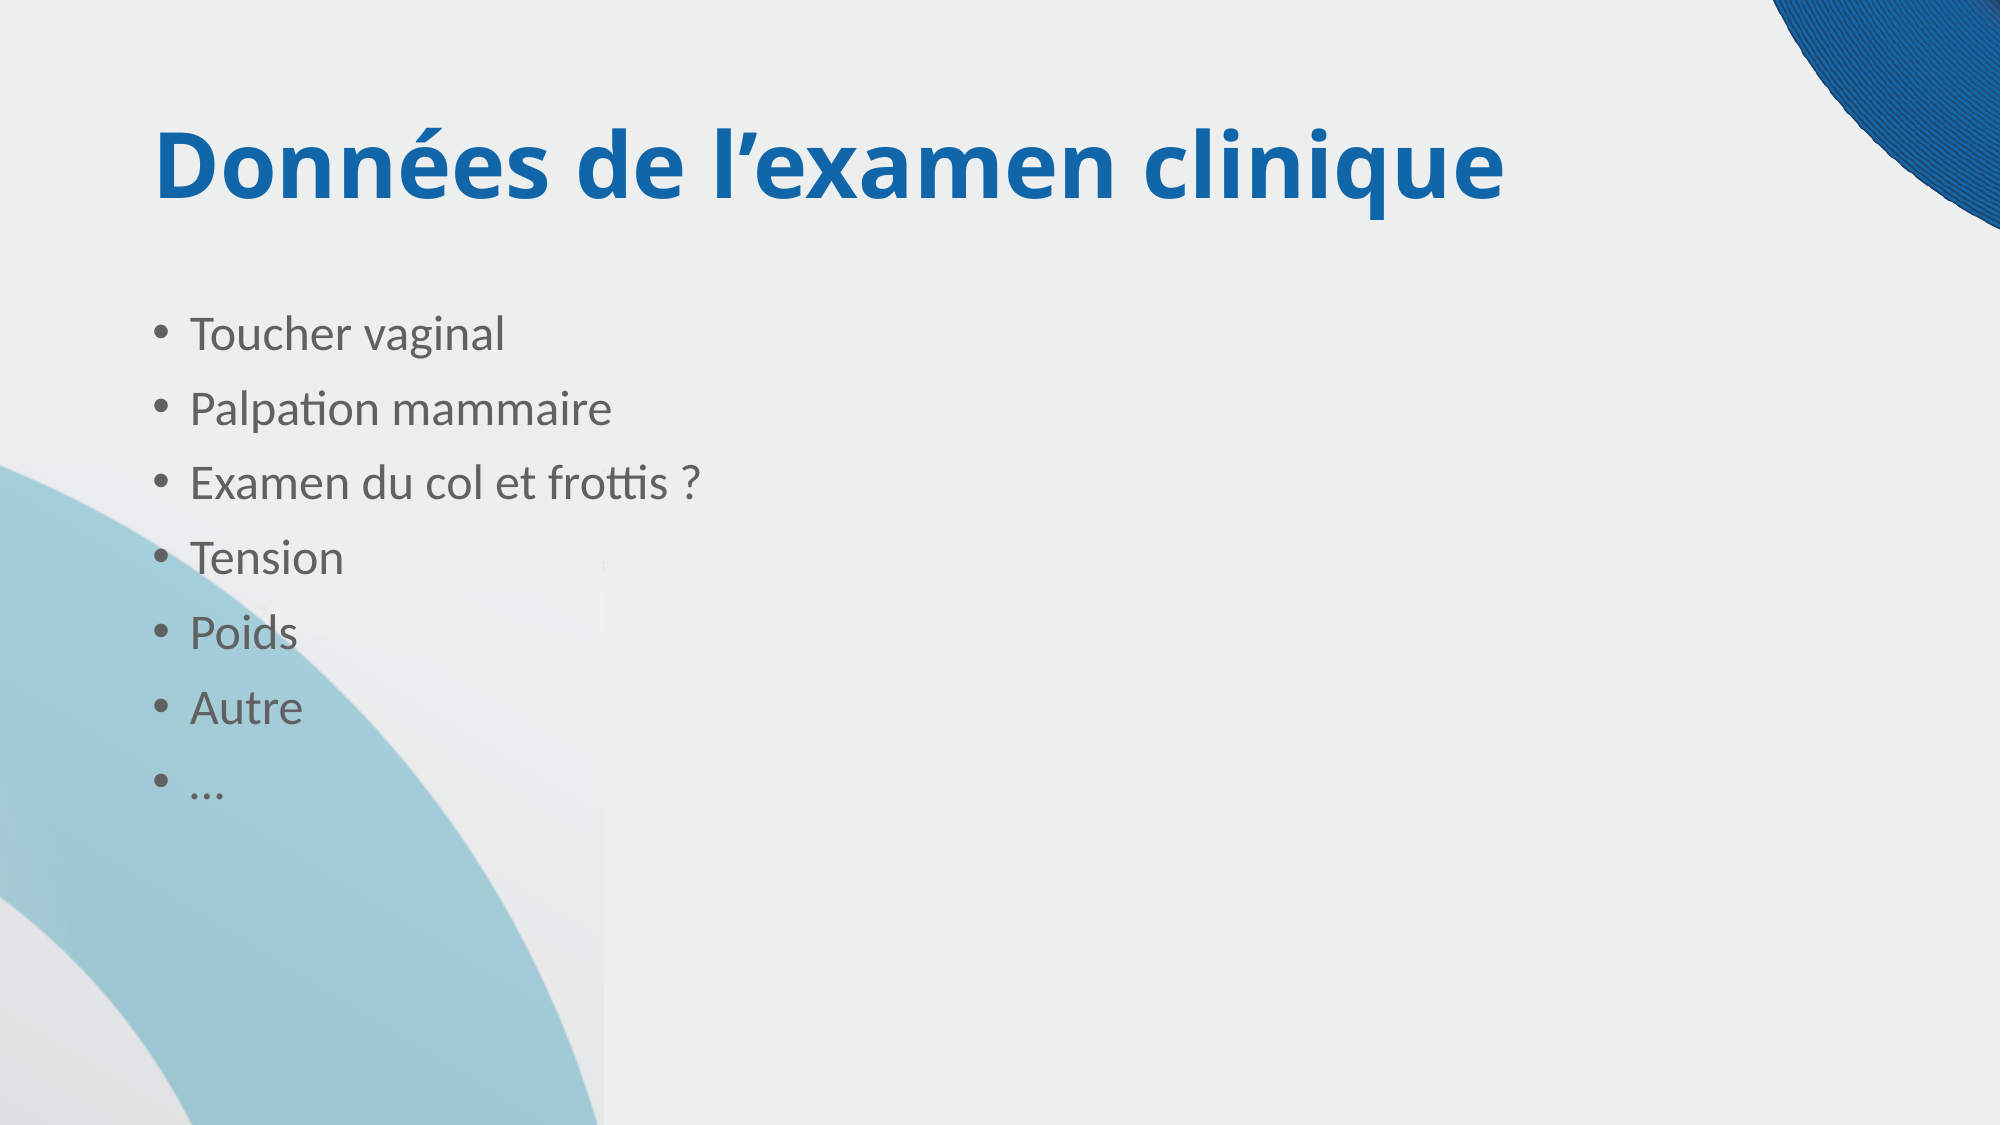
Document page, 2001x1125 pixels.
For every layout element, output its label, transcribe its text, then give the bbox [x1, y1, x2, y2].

title Données de l’examen clinique [137, 59, 1863, 278]
picture [1773, 0, 2000, 230]
list Toucher vaginal Palpation mammaire Examen du col et frottis ? Tension Poids Autre … [137, 299, 1863, 1014]
picture [0, 463, 604, 1125]
